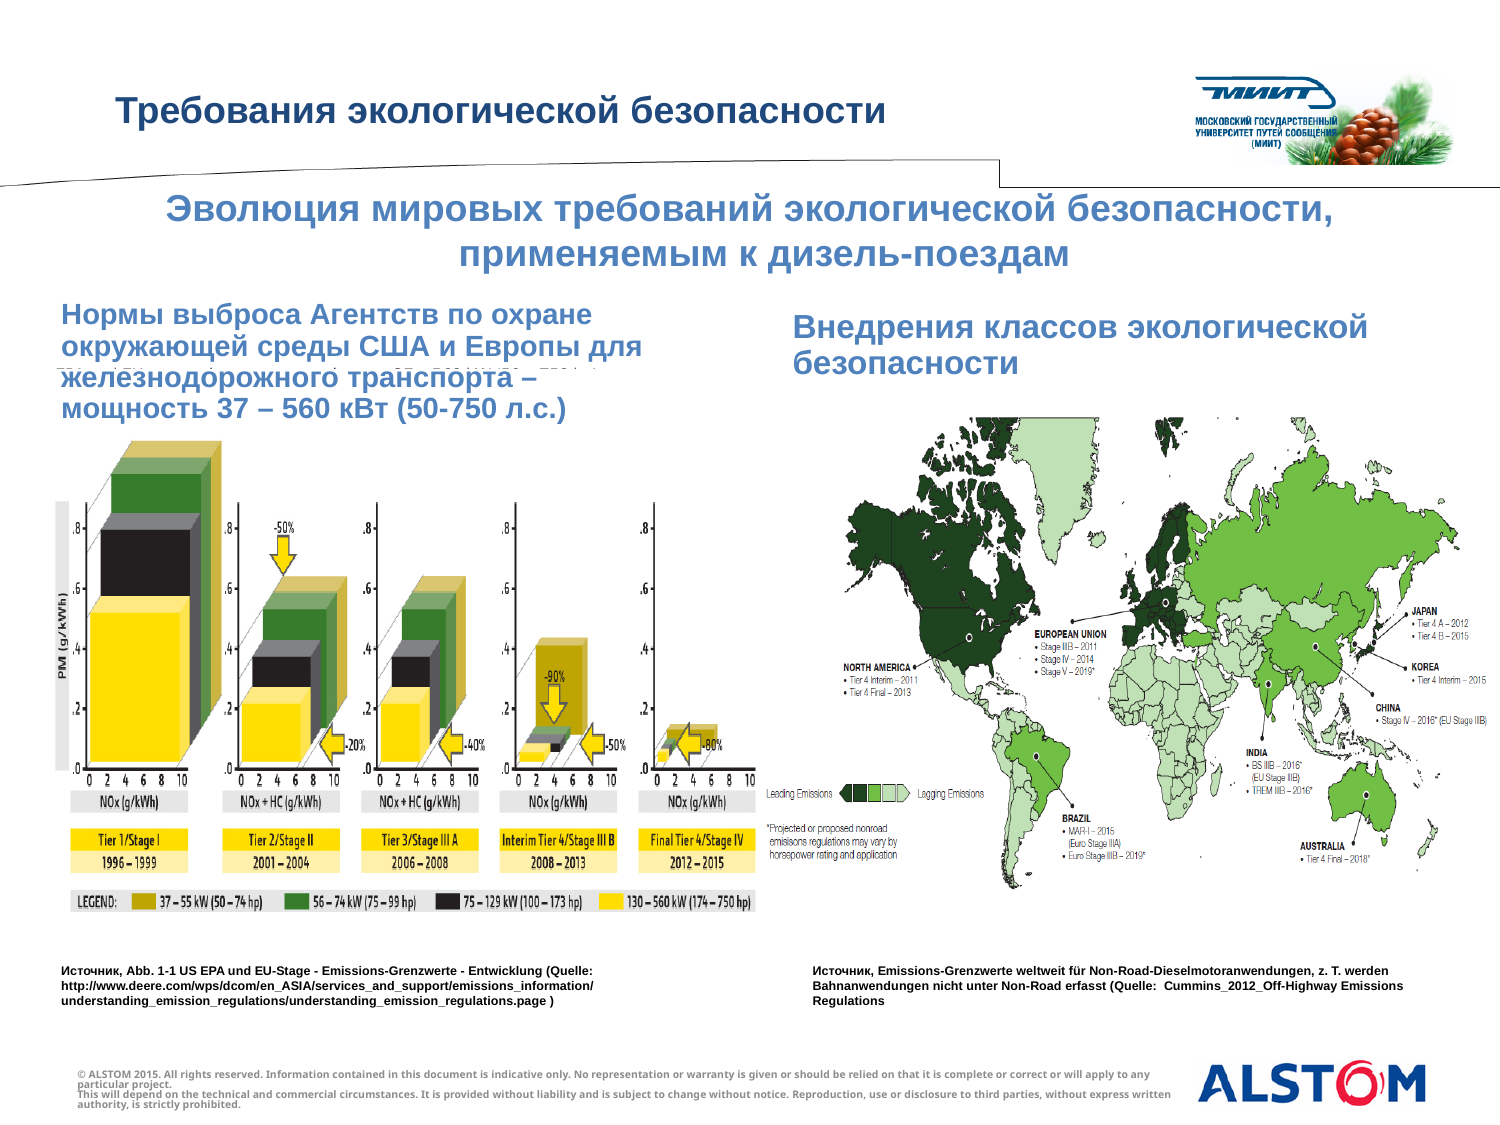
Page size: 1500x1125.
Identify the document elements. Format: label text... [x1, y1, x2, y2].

picture [1197, 1058, 1426, 1106]
picture [46, 337, 1500, 953]
text_box Источник, Emissions-Grenzwerte weltweit für Non-Road-Dieselmotoranwendungen, z. T. werden Bahnanwendungen nicht unter Non-Road erfasst (Quelle: Cummins_2012_Off-Highway Emissions Regulations [797, 955, 1486, 1016]
text_box Источник, Abb. 1‑1 US EPA und EU-Stage - Emissions-Grenzwerte - Entwicklung (Quelle: http://www.deere.com/wps/dcom/en_ASIA/services_and_support/emissions_information/understanding_emission_regulations/understanding_emission_regulations.page ) [46, 959, 761, 1016]
text_box Внедрения классов экологической безопасности [777, 302, 1486, 356]
text_box Нормы выброса Агентств по охране окружающей среды США и Европы для железнодорожного транспорта – мощность 37 – 560 кВт (50-750 л.с.) [46, 292, 659, 337]
list Эволюция мировых требований экологической безопасности, применяемым к дизель-поездам [76, 197, 1424, 262]
title Требования экологической безопасности [100, 78, 1412, 173]
picture [0, 54, 1500, 196]
